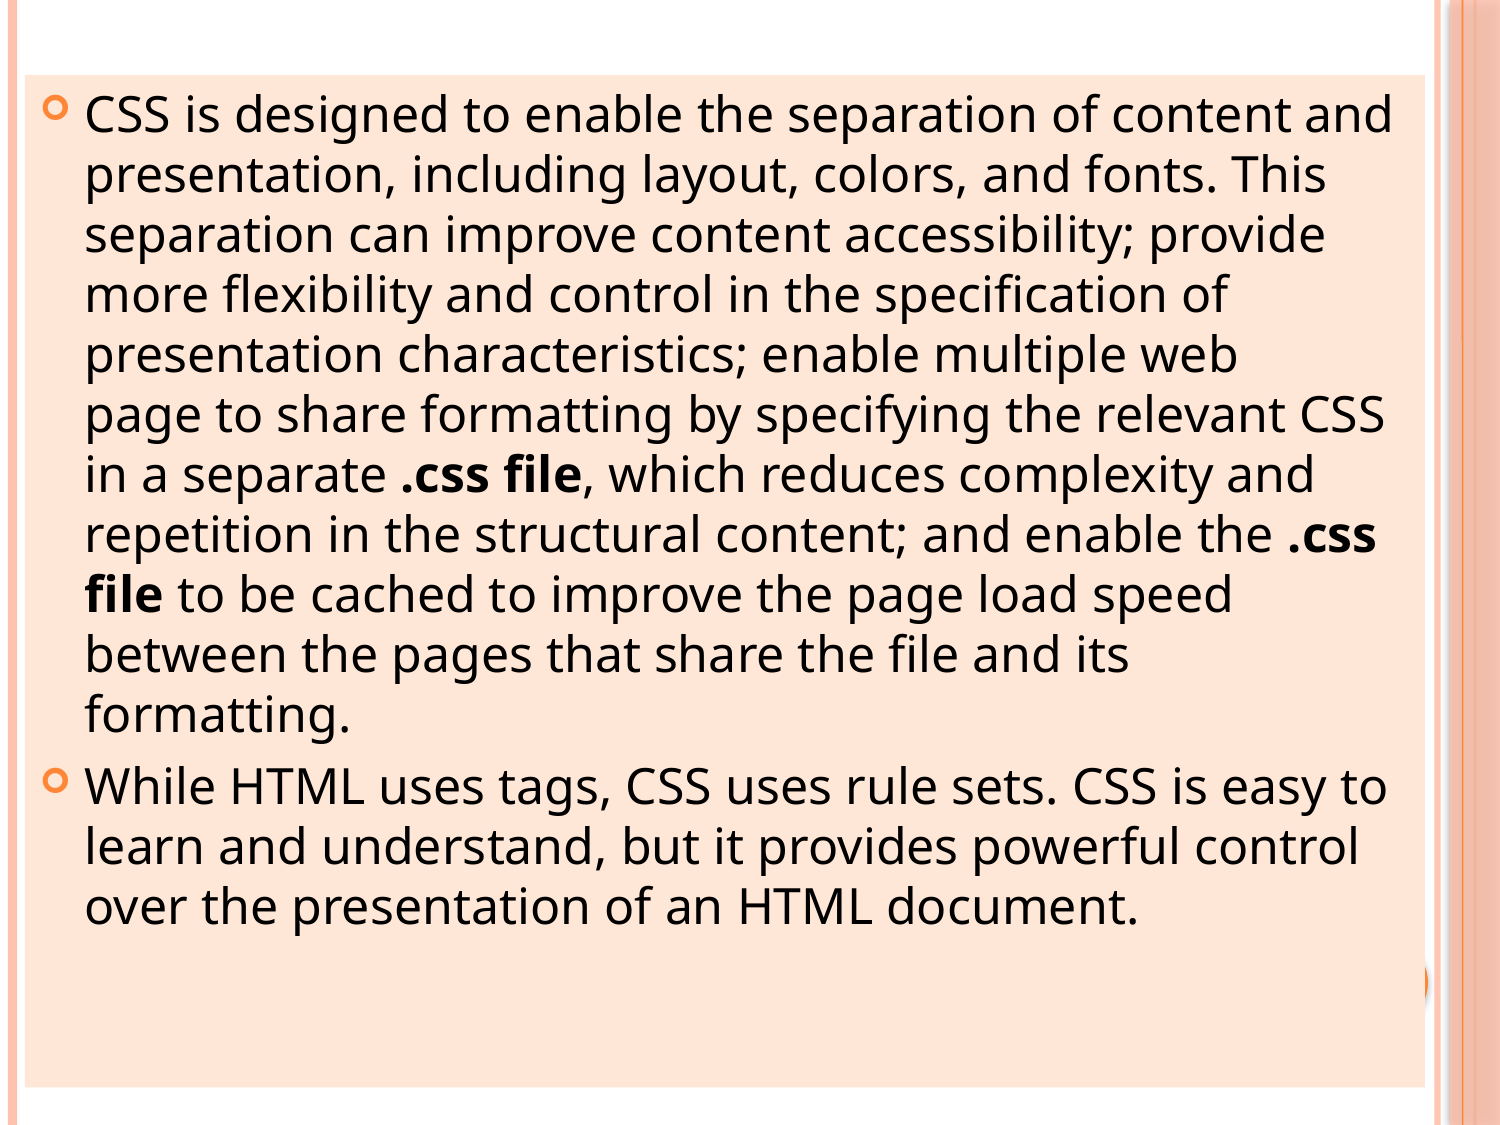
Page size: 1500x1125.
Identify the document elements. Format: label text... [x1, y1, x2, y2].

list CSS is designed to enable the separation of content and presentation, including layout, colors, and fonts. This separation can improve content accessibility; provide more flexibility and control in the specification of presentation characteristics; enable multiple web page to share formatting by specifying the relevant CSS in a separate .css file, which reduces complexity and repetition in the structural content; and enable the .css file to be cached to improve the page load speed between the pages that share the file and its formatting. While HTML uses tags, CSS uses rule sets. CSS is easy to learn and understand, but it provides powerful control over the presentation of an HTML document. [24, 75, 1425, 1088]
